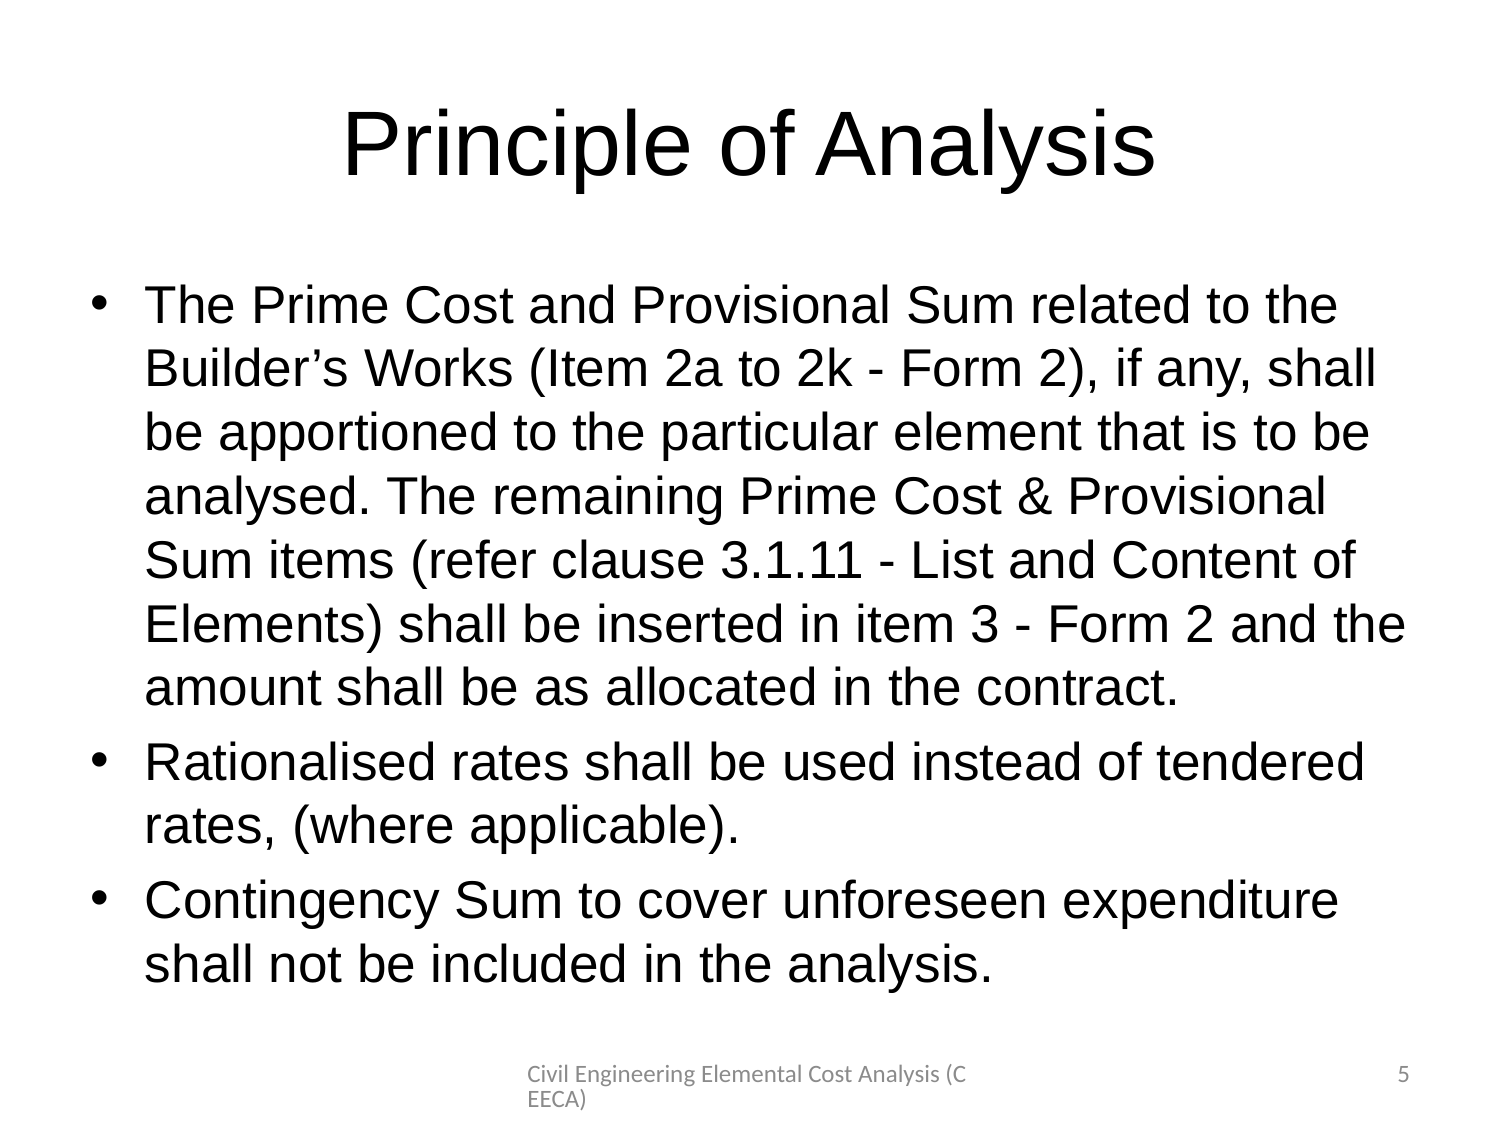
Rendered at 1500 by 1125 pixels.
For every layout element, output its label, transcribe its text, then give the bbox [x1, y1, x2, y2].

list The Prime Cost and Provisional Sum related to the Builder’s Works (Item 2a to 2k - Form 2), if any, shall be apportioned to the particular element that is to be analysed. The remaining Prime Cost & Provisional Sum items (refer clause 3.1.11 - List and Content of Elements) shall be inserted in item 3 - Form 2 and the amount shall be as allocated in the contract. Rationalised rates shall be used instead of tendered rates, (where applicable). Contingency Sum to cover unforeseen expenditure shall not be included in the analysis. [75, 262, 1425, 1005]
slide_number 5 [1074, 1042, 1425, 1103]
footer Civil Engineering Elemental Cost Analysis (CEECA) [512, 1042, 988, 1103]
title Principle of Analysis [75, 45, 1425, 233]
